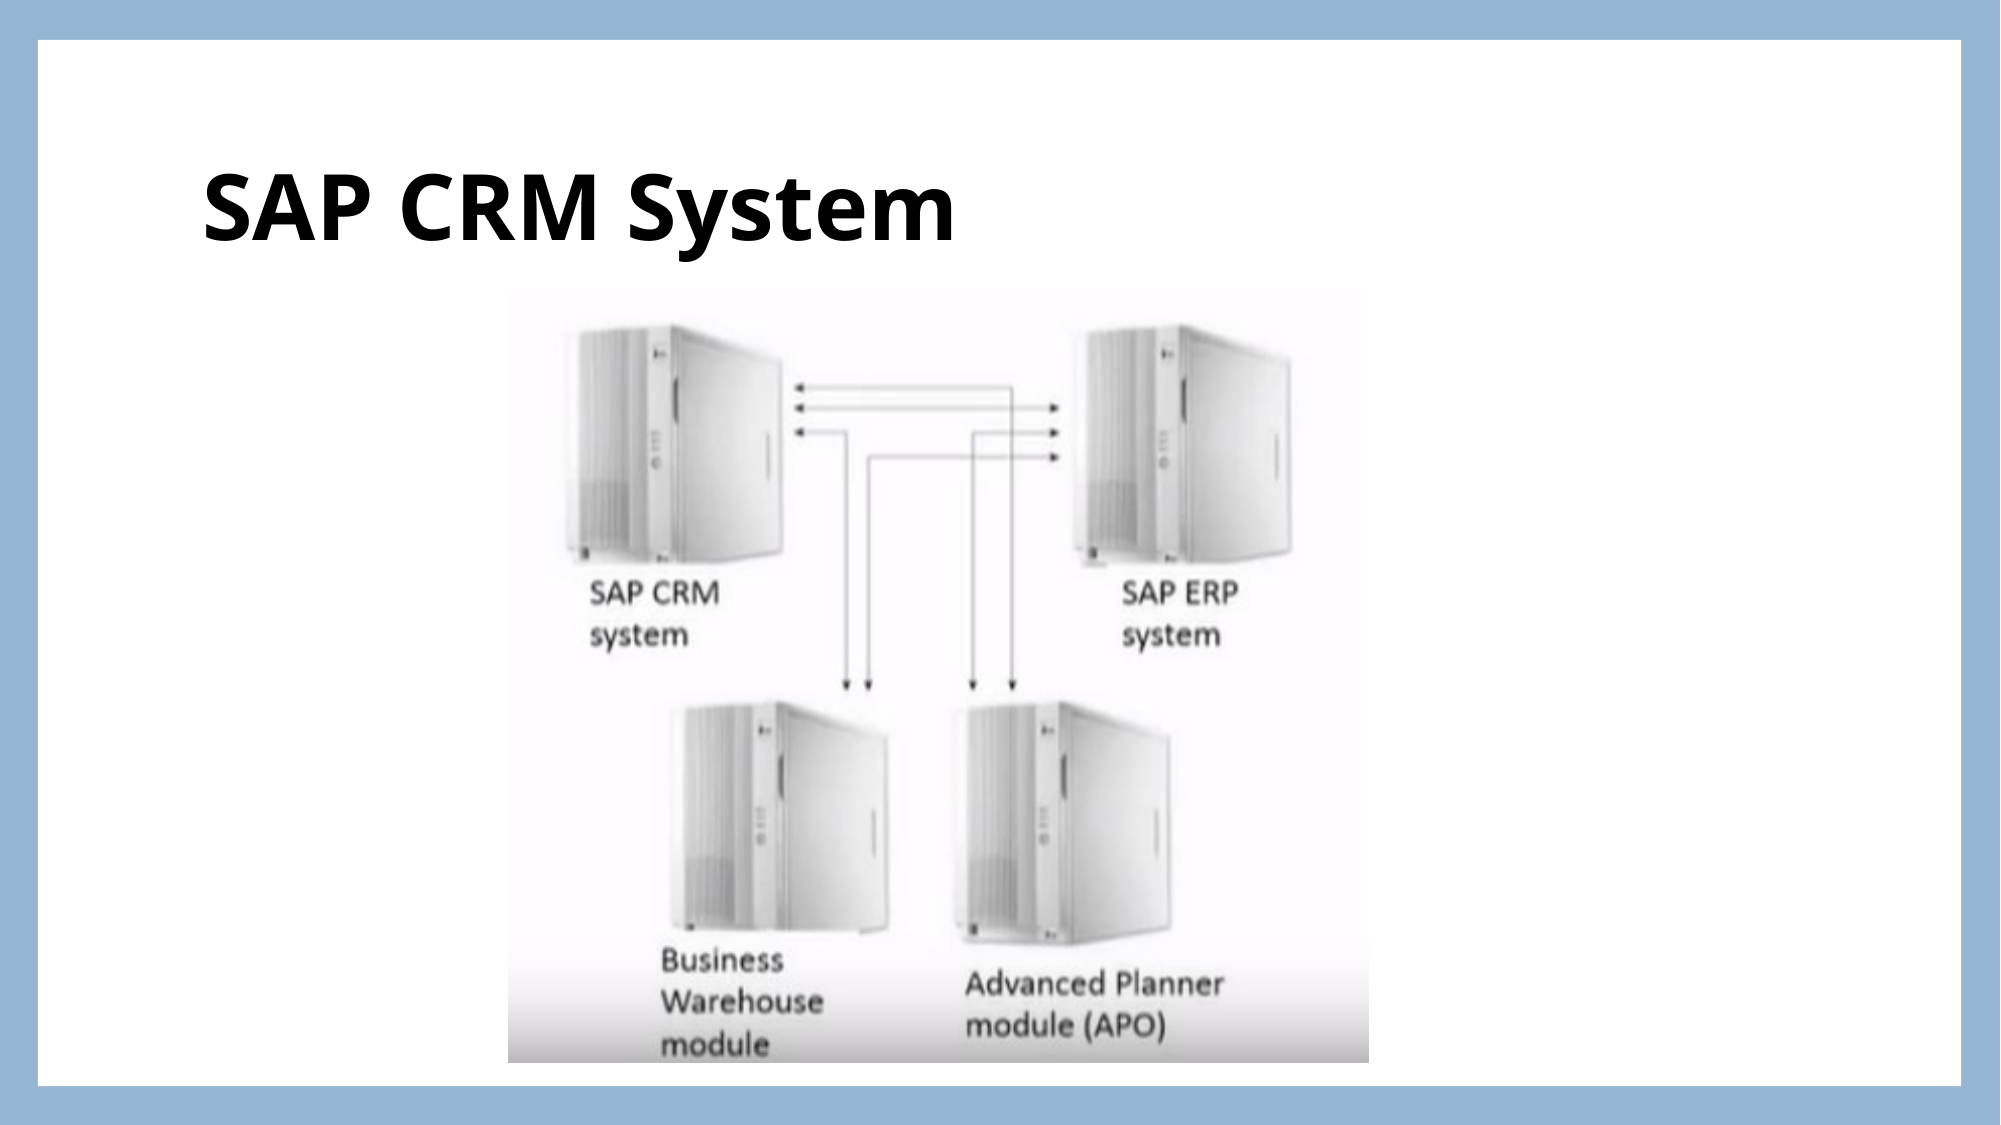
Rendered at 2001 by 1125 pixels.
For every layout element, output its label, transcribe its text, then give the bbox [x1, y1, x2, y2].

title SAP CRM System [187, 99, 1808, 323]
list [508, 289, 1369, 1063]
